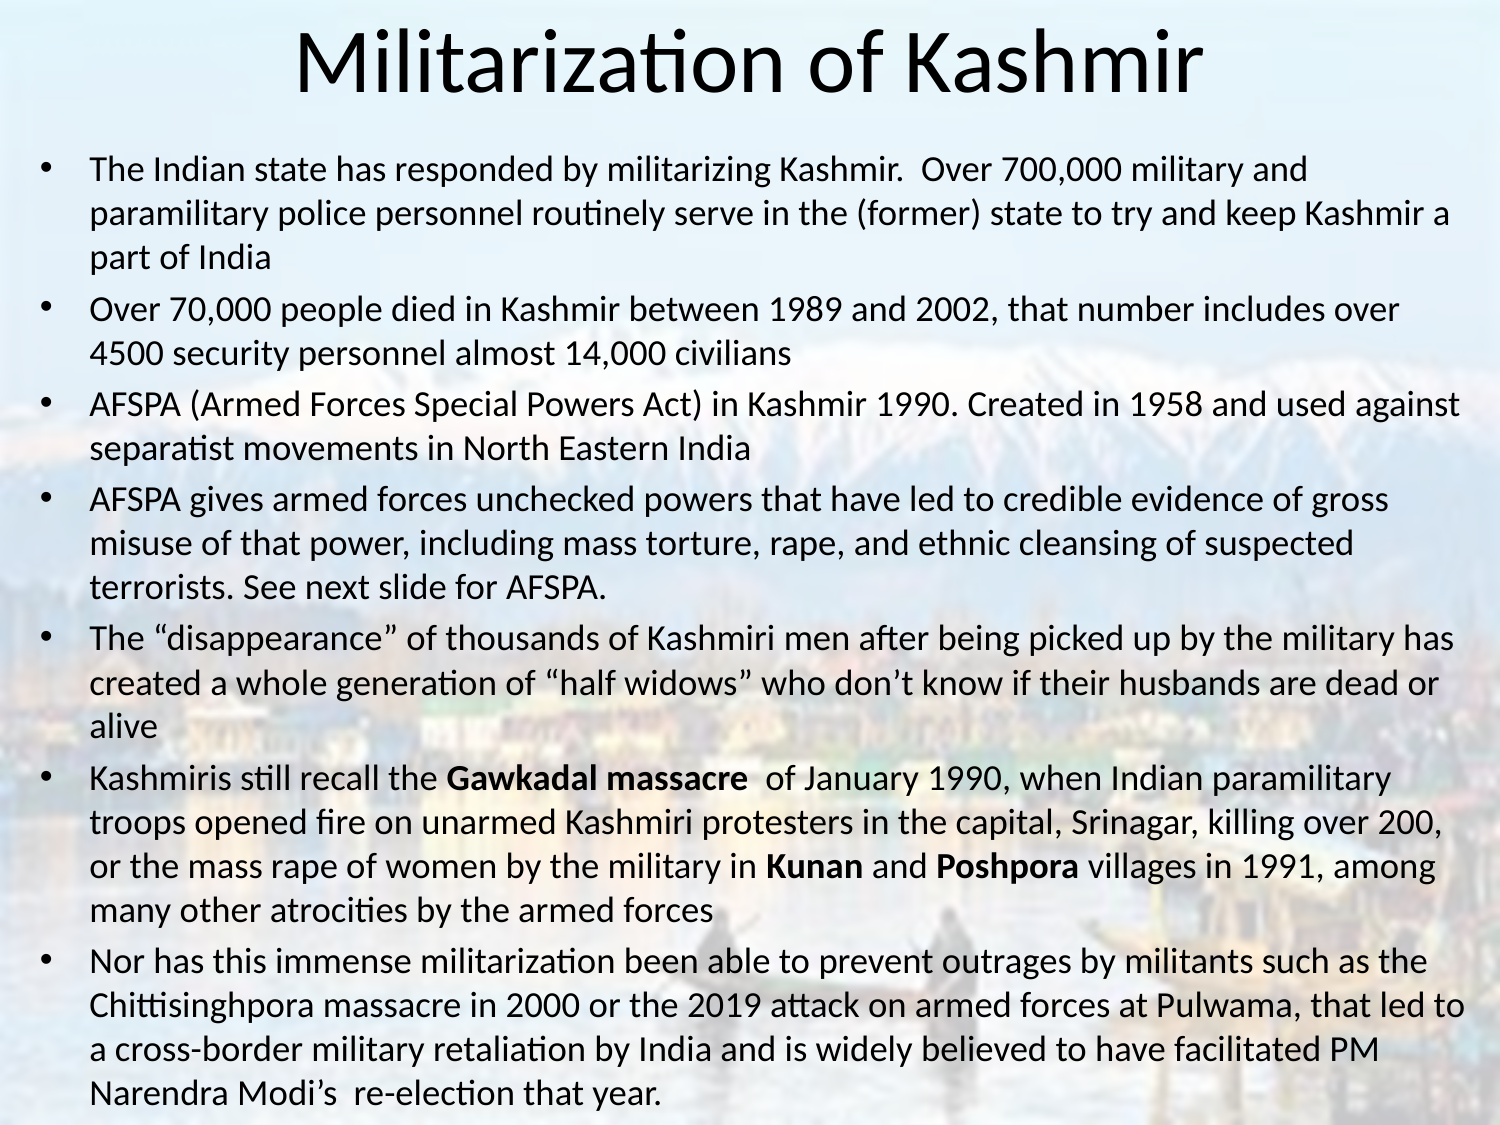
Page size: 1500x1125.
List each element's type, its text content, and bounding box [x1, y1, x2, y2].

title Militarization of Kashmir [75, 0, 1425, 137]
list The Indian state has responded by militarizing Kashmir. Over 700,000 military and paramilitary police personnel routinely serve in the (former) state to try and keep Kashmir a part of India Over 70,000 people died in Kashmir between 1989 and 2002, that number includes over 4500 security personnel almost 14,000 civilians AFSPA (Armed Forces Special Powers Act) in Kashmir 1990. Created in 1958 and used against separatist movements in North Eastern India AFSPA gives armed forces unchecked powers that have led to credible evidence of gross misuse of that power, including mass torture, rape, and ethnic cleansing of suspected terrorists. See next slide for AFSPA. The “disappearance” of thousands of Kashmiri men after being picked up by the military has created a whole generation of “half widows” who don’t know if their husbands are dead or alive Kashmiris still recall the Gawkadal massacre of January 1990, when Indian paramilitary troops opened fire on unarmed Kashmiri protesters in the capital, Srinagar, killing over 200, or the mass rape of women by the military in Kunan and Poshpora villages in 1991, among many other atrocities by the armed forces Nor has this immense militarization been able to prevent outrages by militants such as the Chittisinghpora massacre in 2000 or the 2019 attack on armed forces at Pulwama, that led to a cross-border military retaliation by India and is widely believed to have facilitated PM Narendra Modi’s re-election that year. [24, 137, 1488, 1125]
